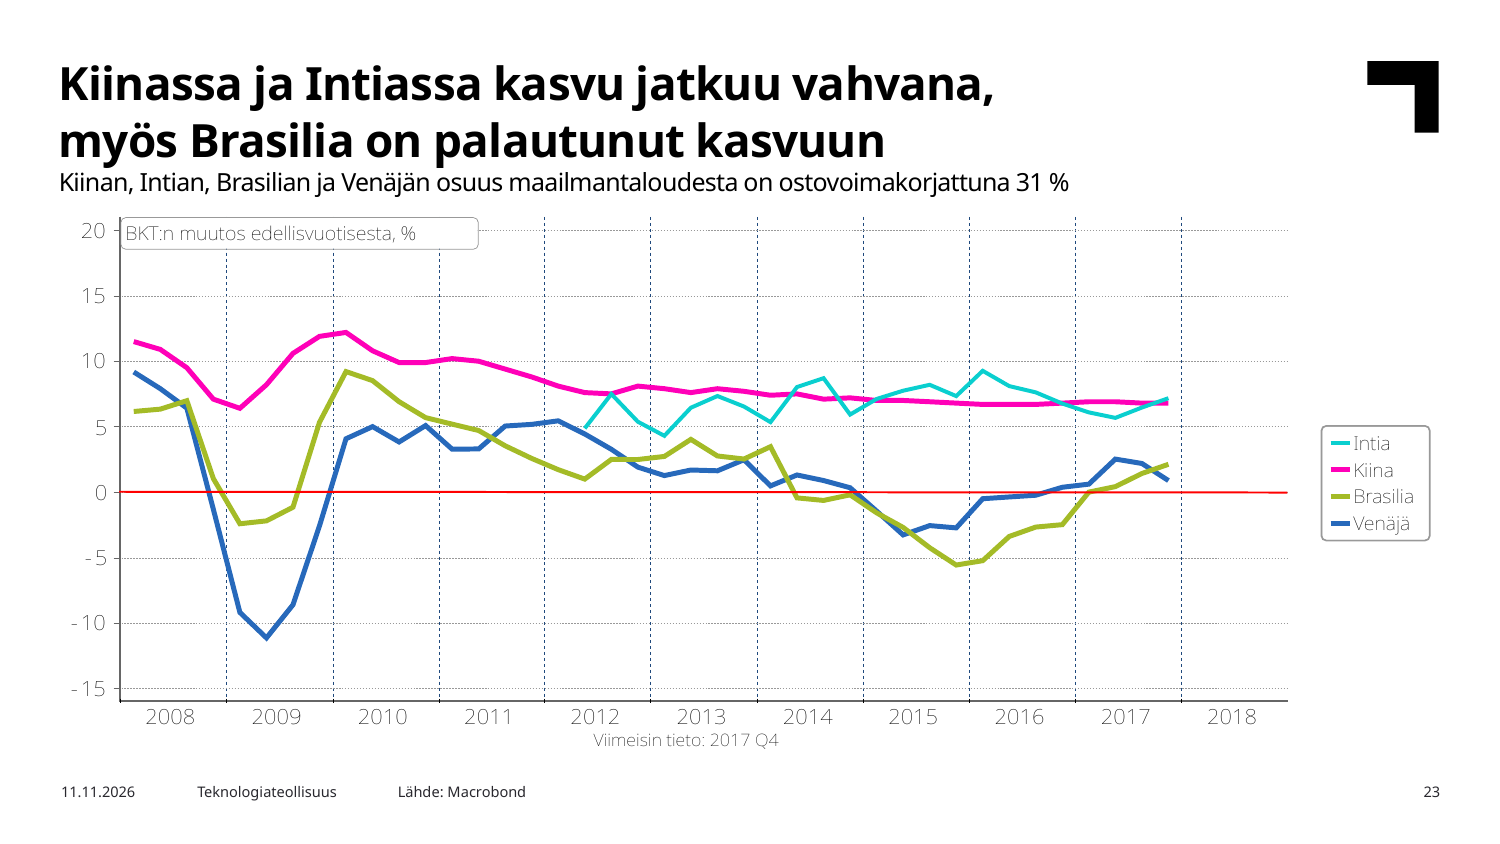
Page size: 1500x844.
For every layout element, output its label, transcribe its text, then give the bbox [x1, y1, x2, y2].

list Lähde: Macrobond [382, 775, 871, 803]
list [62, 209, 1439, 763]
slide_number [46, 775, 182, 803]
list Kiinassa ja Intiassa kasvu jatkuu vahvana, myös Brasilia on palautunut kasvuun Kiinan, Intian, Brasilian ja Venäjän osuus maailmantaloudesta on ostovoimakorjattuna 31 % [41, 46, 1353, 153]
footer Teknologiateollisuus [182, 775, 382, 803]
slide_number 23 [1313, 775, 1456, 803]
